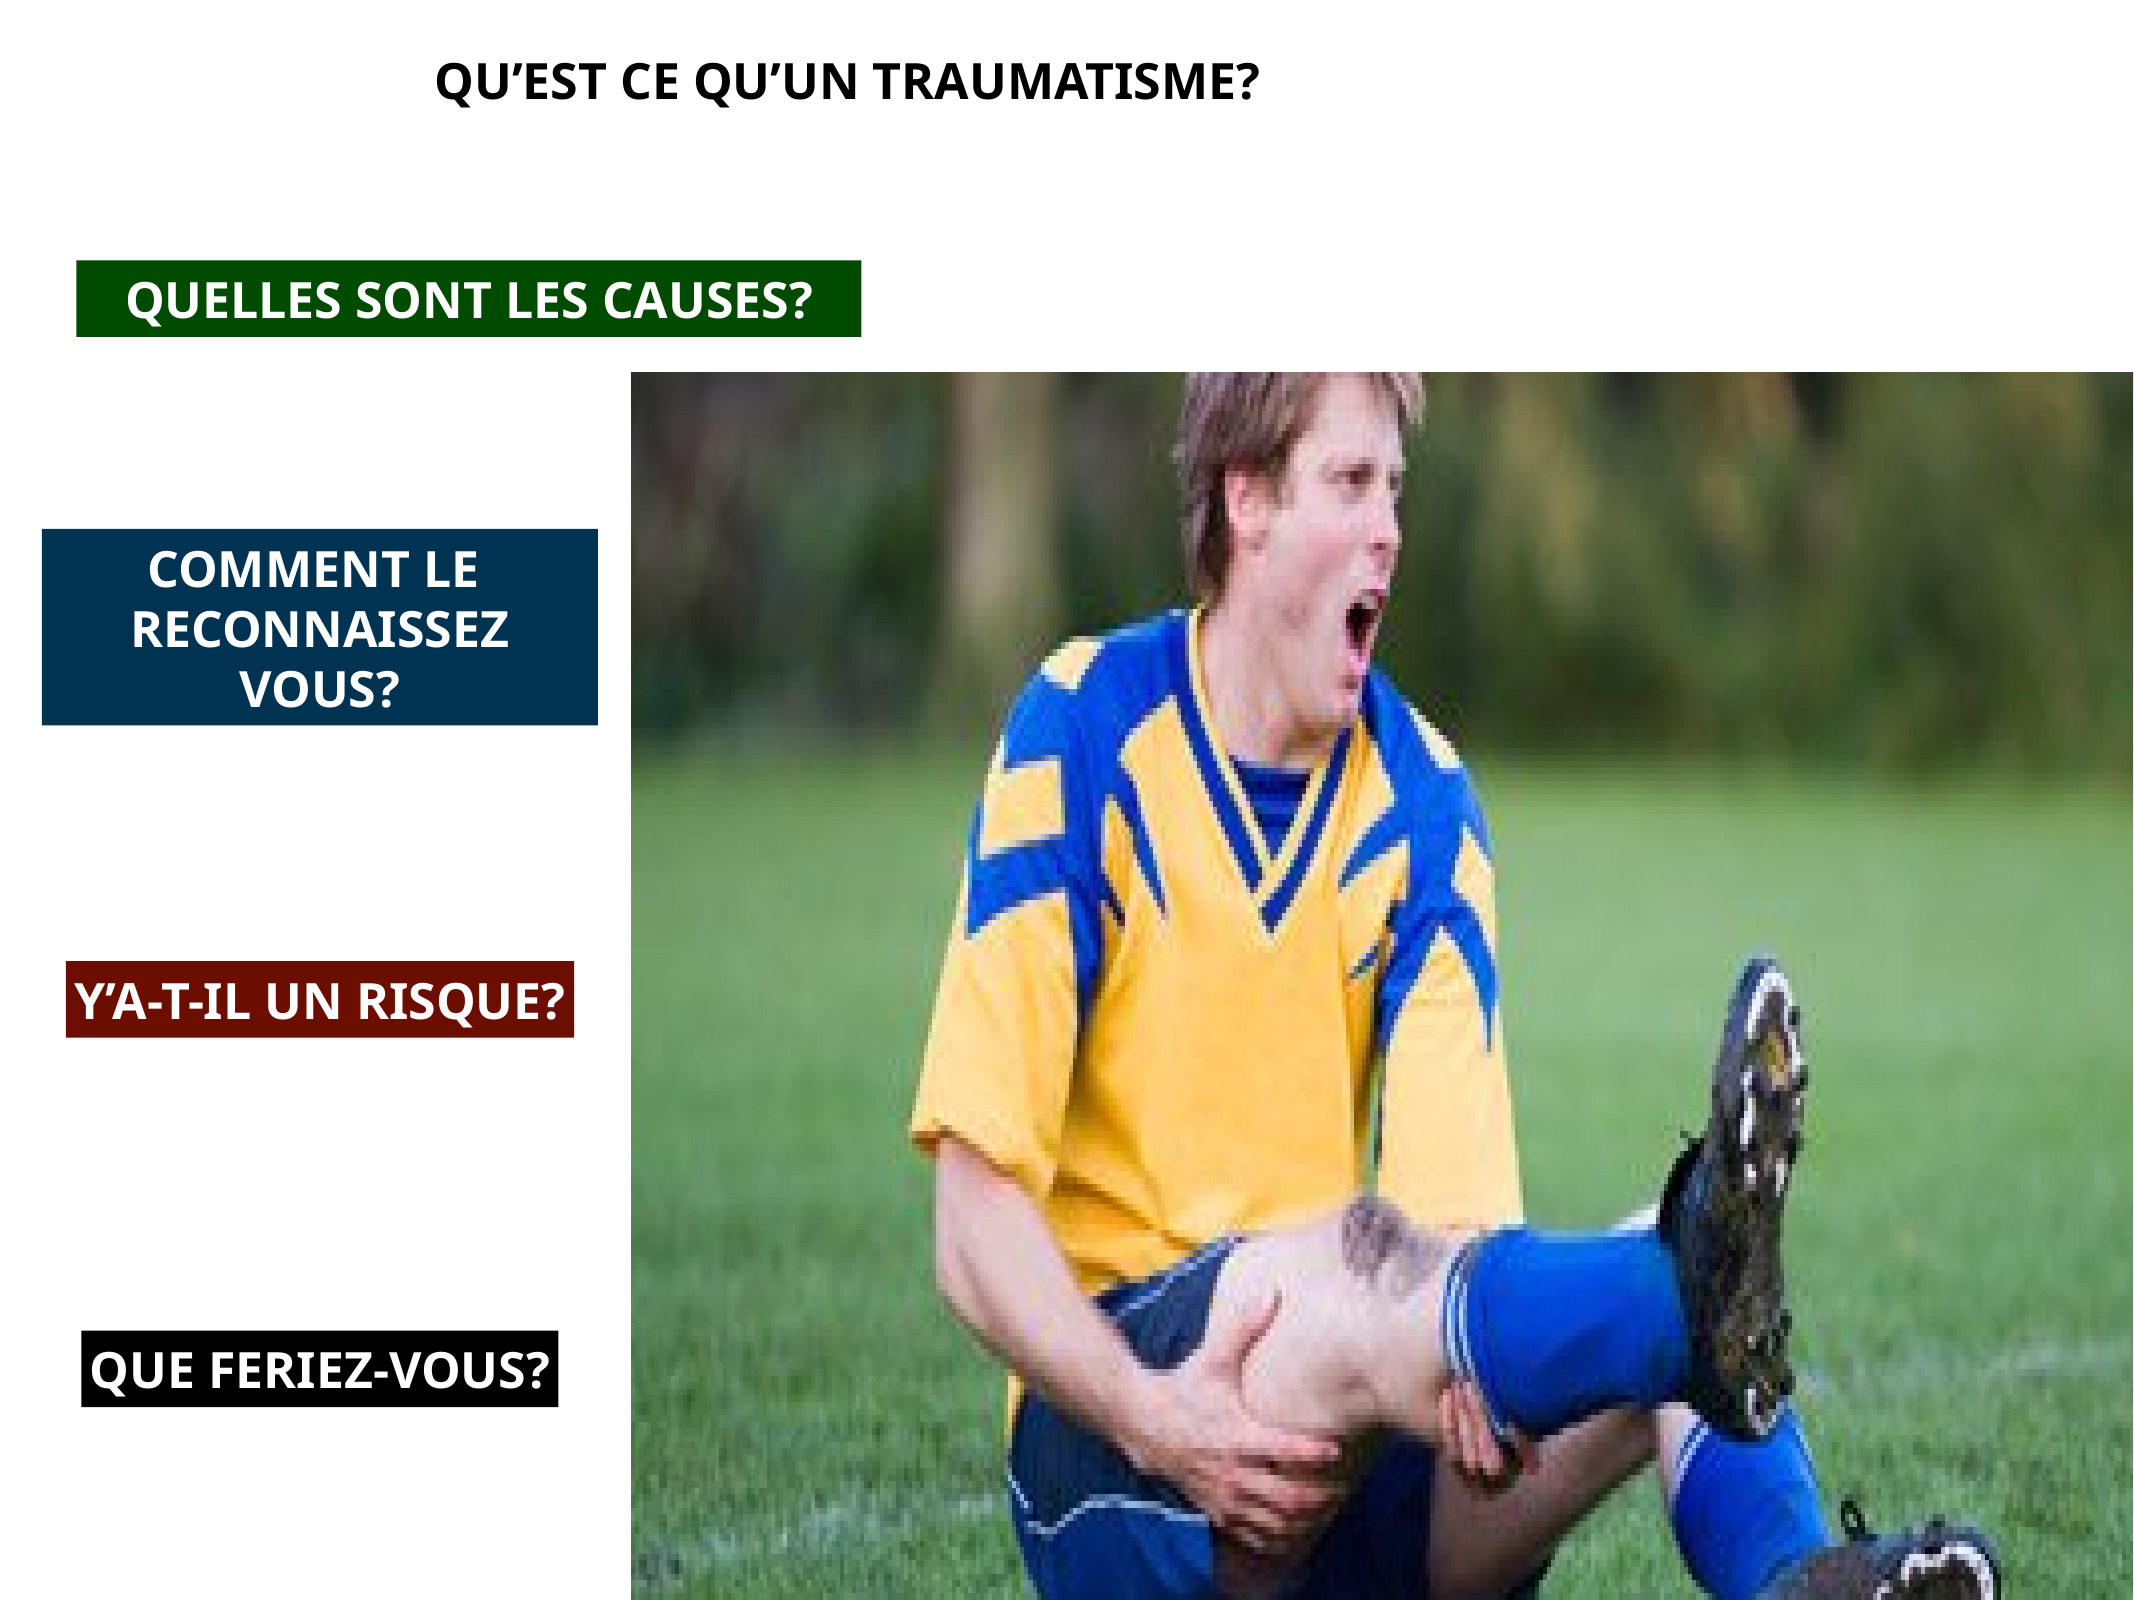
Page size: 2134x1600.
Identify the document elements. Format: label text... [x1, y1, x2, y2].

picture [630, 372, 2134, 1600]
text_box COMMENT LE RECONNAISSEZ VOUS? [41, 528, 598, 726]
text_box Y’A-T-IL UN RISQUE? [65, 961, 575, 1038]
text_box QUE FERIEZ-VOUS? [81, 1330, 559, 1408]
text_box QU’EST CE QU’UN TRAUMATISME? [426, 41, 1269, 119]
text_box QUELLES SONT LES CAUSES? [76, 260, 862, 337]
